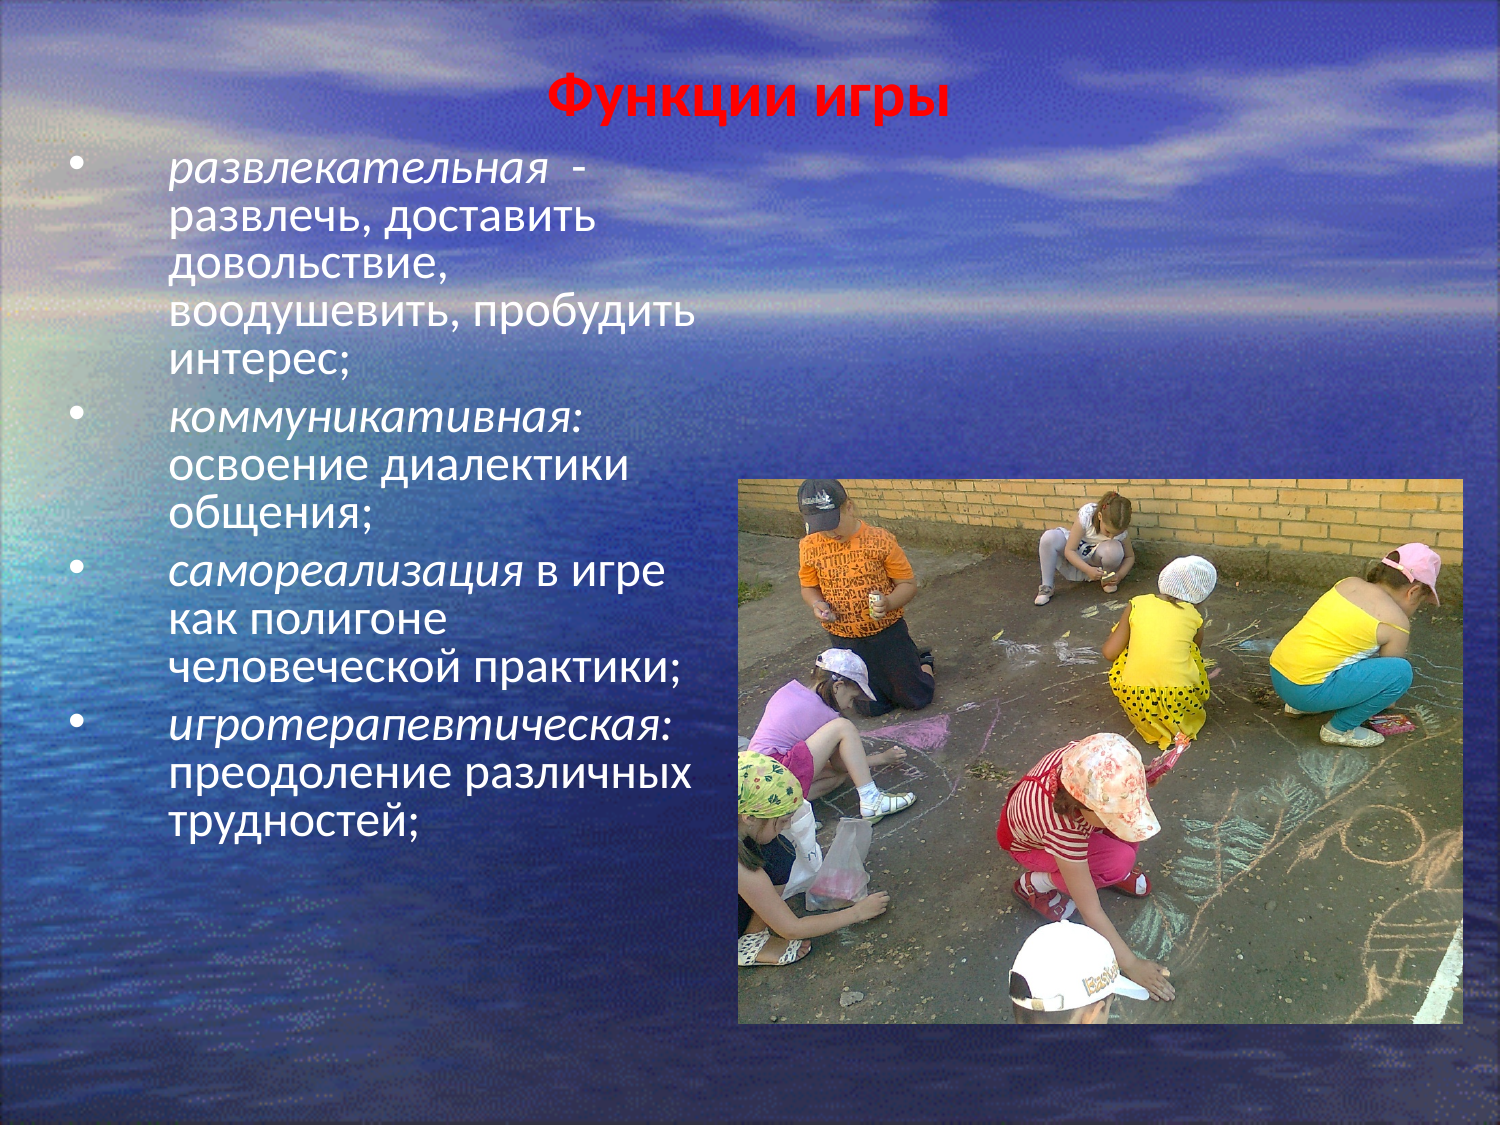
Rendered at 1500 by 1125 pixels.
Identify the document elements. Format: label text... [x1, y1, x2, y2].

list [737, 479, 1463, 1024]
picture [0, 0, 1500, 1125]
list развлекательная - развлечь, доставить довольствие, воодушевить, пробудить интерес; коммуникативная: освоение диалектики общения; самореализация в игре как полигоне человеческой практики; игротерапевтическая: преодоление различных трудностей; [52, 136, 716, 880]
title Функции игры [74, 44, 1426, 138]
